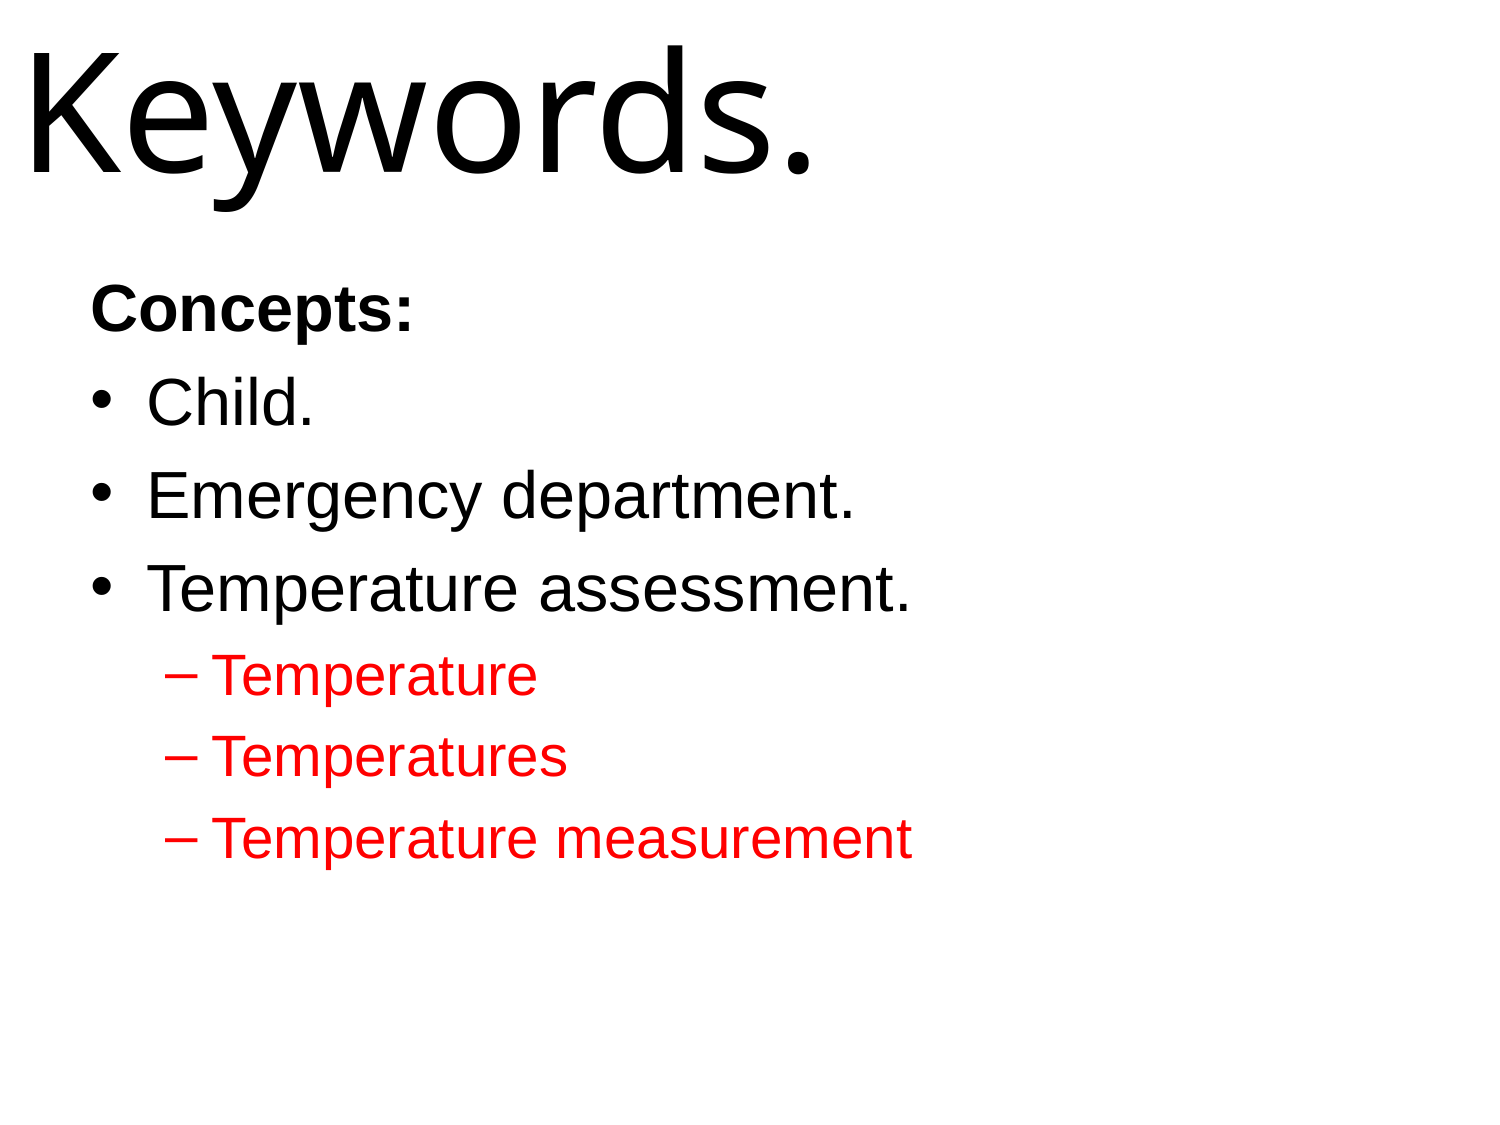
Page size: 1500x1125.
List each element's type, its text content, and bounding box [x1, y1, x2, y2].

title Keywords. [3, 12, 1354, 200]
list Concepts: Child. Emergency department. Temperature assessment. Temperature Temperatures Temperature measurement [75, 257, 1425, 1000]
